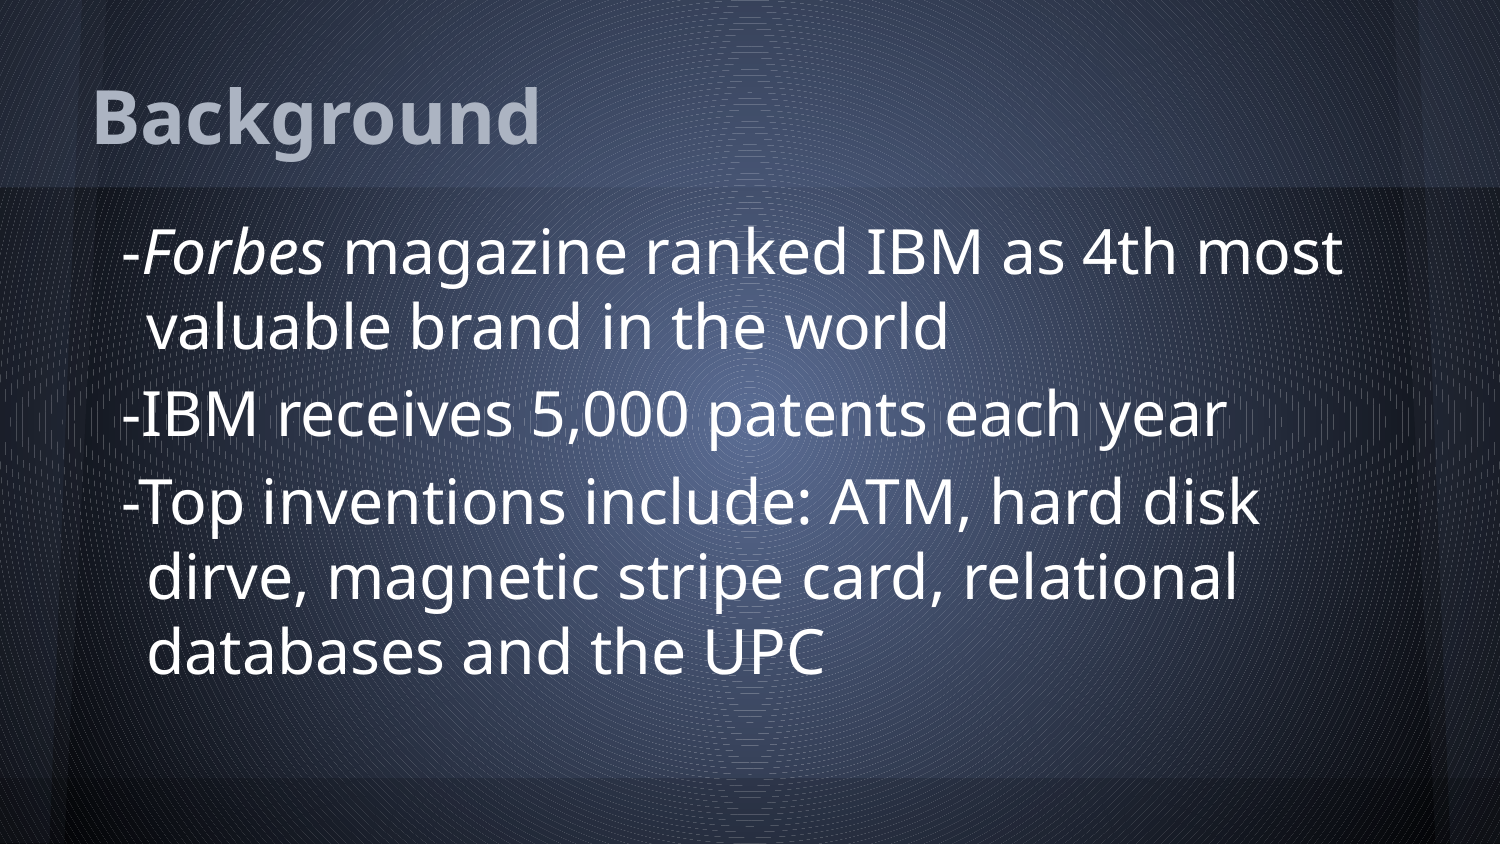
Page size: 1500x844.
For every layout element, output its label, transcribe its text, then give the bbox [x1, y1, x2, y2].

list -Forbes magazine ranked IBM as 4th most valuable brand in the world -IBM receives 5,000 patents each year -Top inventions include: ATM, hard disk dirve, magnetic stripe card, relational databases and the UPC [75, 196, 1425, 808]
title Background [75, 33, 1425, 175]
